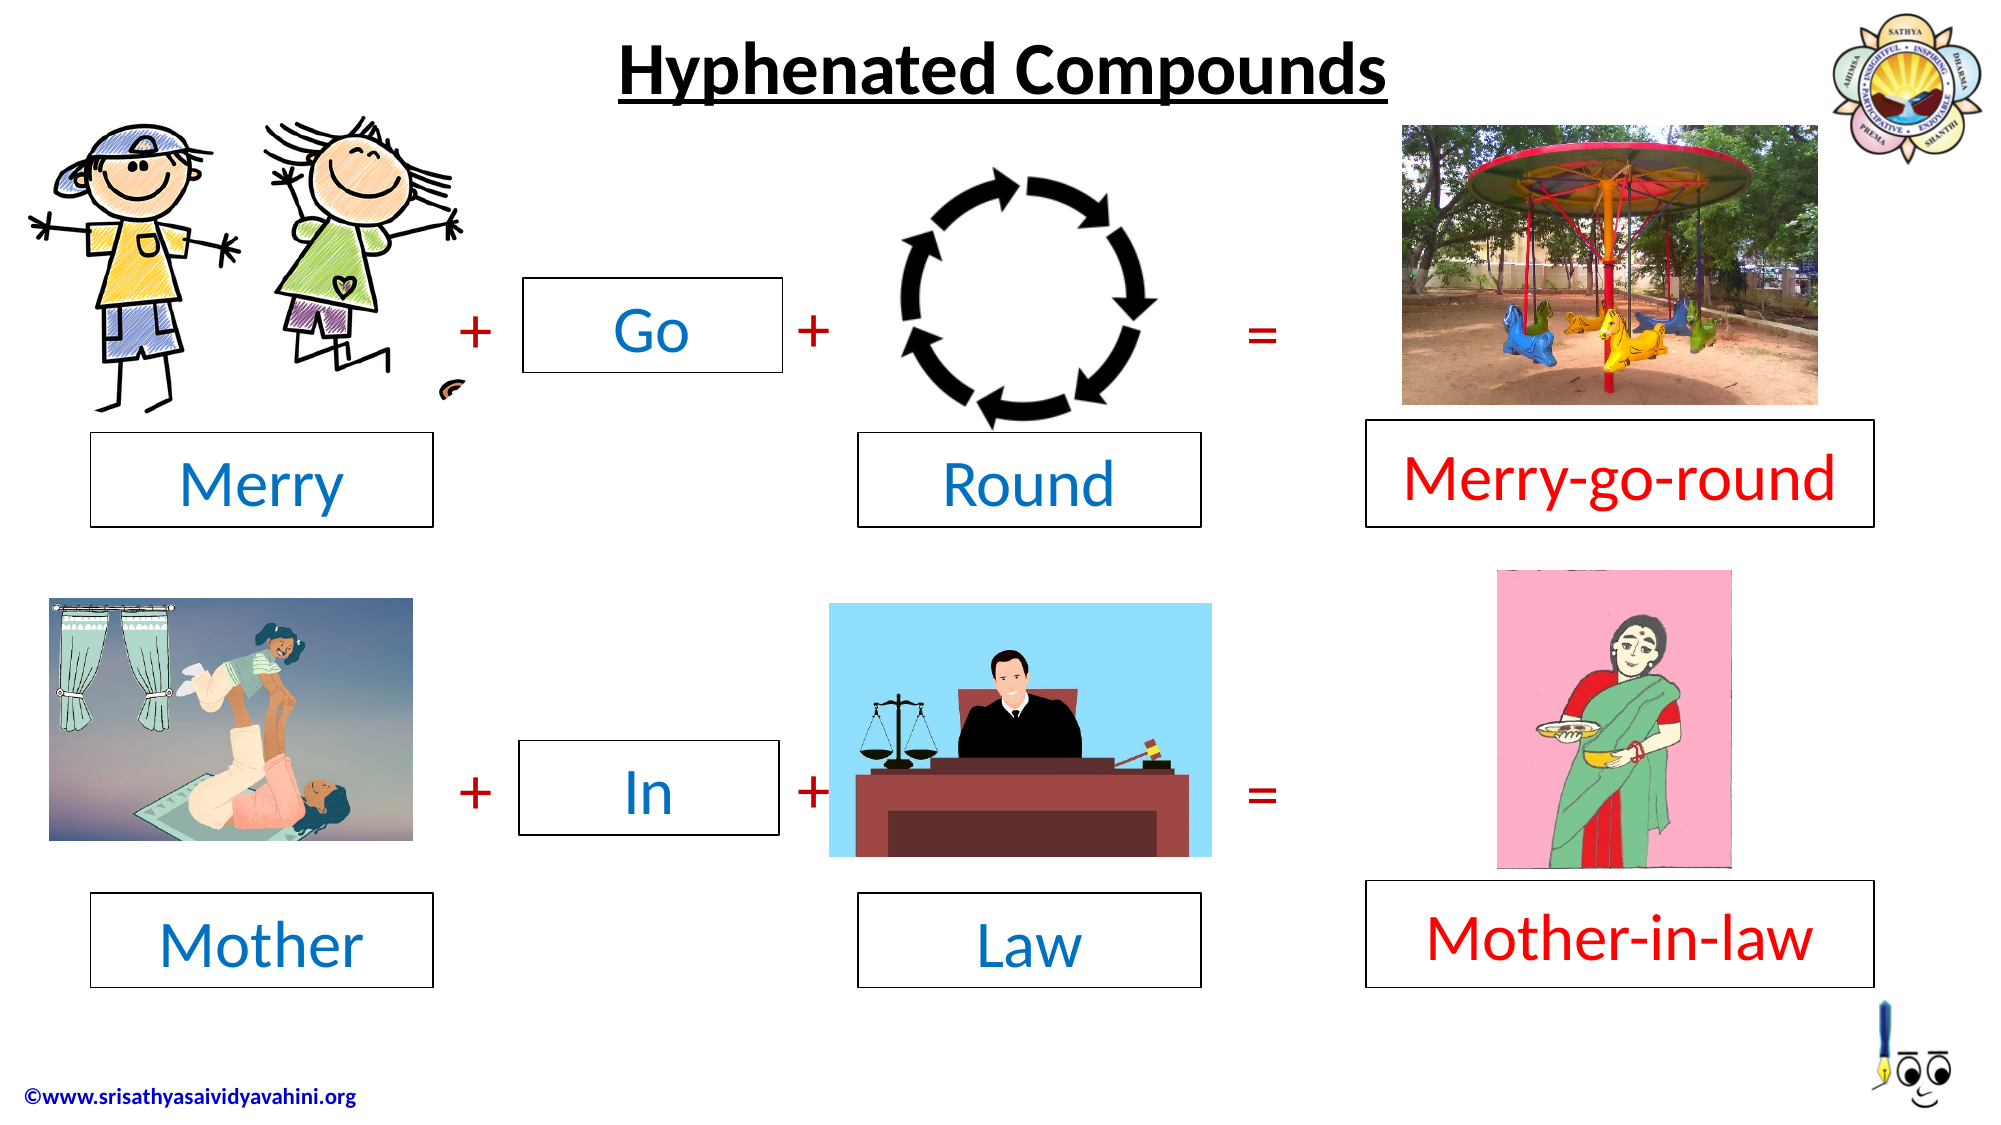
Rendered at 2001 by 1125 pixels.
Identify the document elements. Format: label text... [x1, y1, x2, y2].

text_box Merry [90, 432, 433, 527]
picture [1402, 125, 1818, 405]
picture [27, 83, 490, 416]
text_box Go [522, 278, 783, 373]
text_box Mother-in-law [1366, 880, 1875, 988]
picture [48, 598, 414, 842]
picture [1496, 570, 1732, 869]
text_box Law [858, 893, 1201, 988]
picture [1827, 10, 1986, 165]
text_box Round [858, 432, 1201, 527]
text_box + [493, 278, 497, 374]
text_box In [519, 740, 779, 835]
text_box + [444, 740, 497, 836]
title Hyphenated Compounds [240, 11, 1766, 119]
text_box Mother [90, 893, 433, 988]
text_box + [782, 278, 835, 374]
text_box = [1231, 743, 1296, 839]
picture [1815, 971, 1966, 1122]
picture [829, 603, 1212, 857]
text_box + [782, 738, 824, 834]
text_box Merry-go-round [1366, 419, 1875, 528]
picture [868, 155, 1177, 441]
text_box = [1231, 282, 1296, 378]
